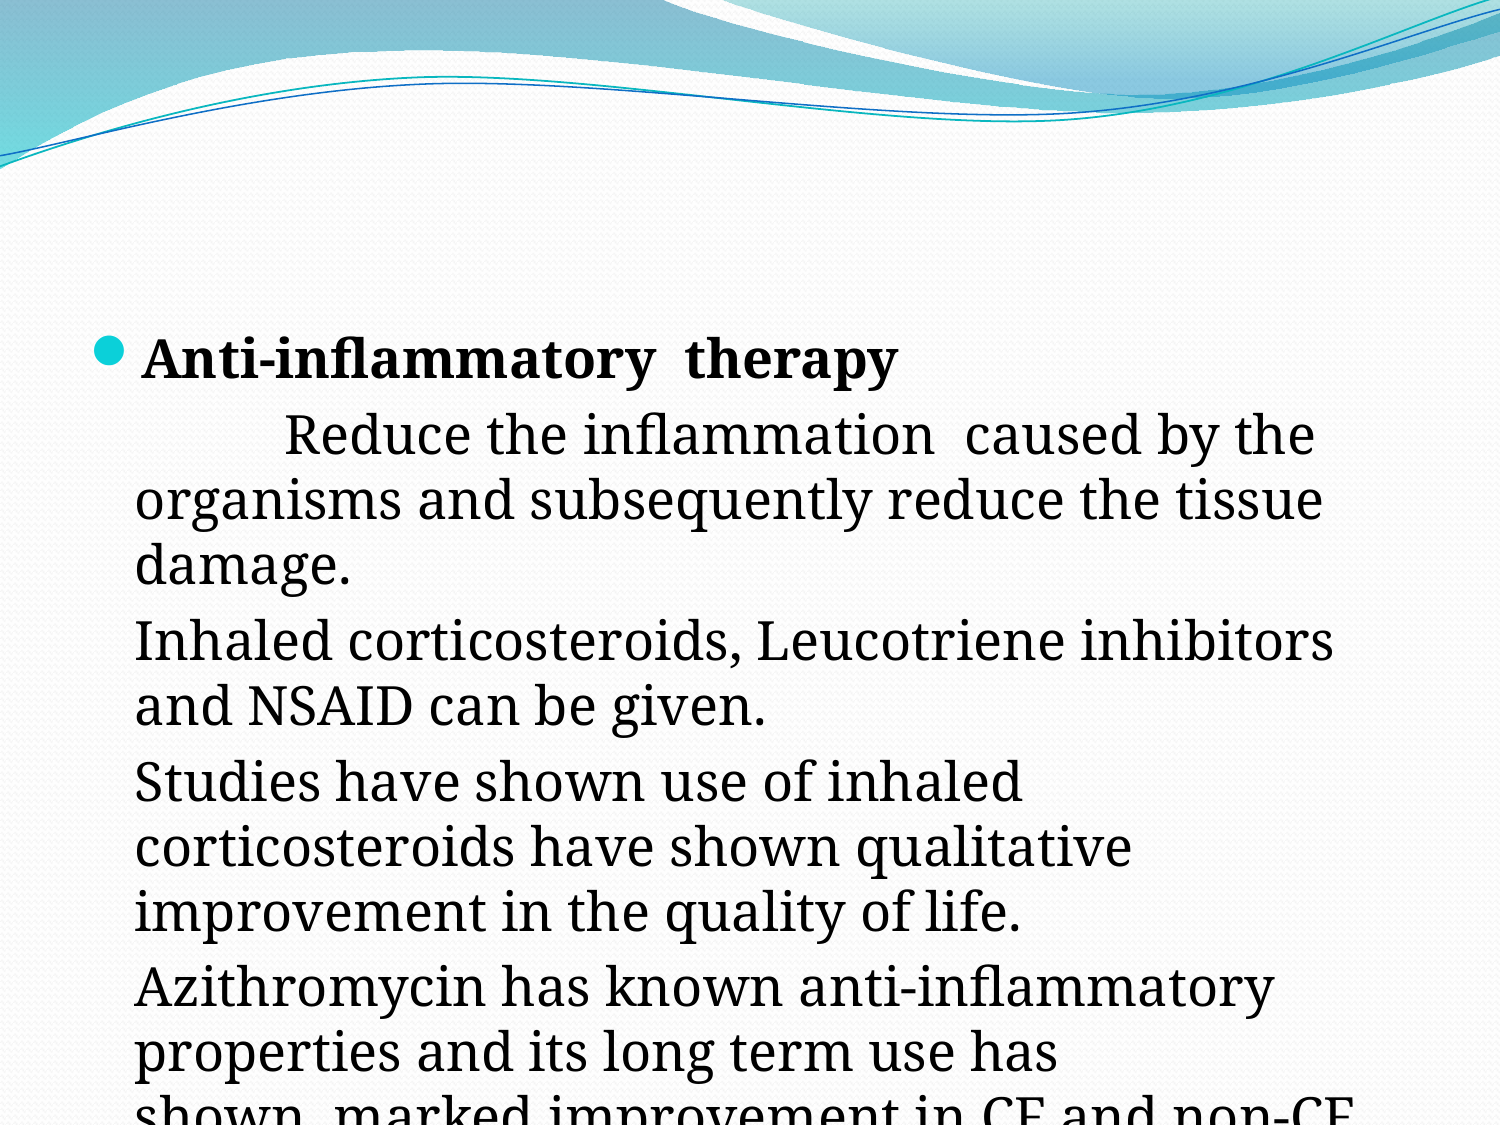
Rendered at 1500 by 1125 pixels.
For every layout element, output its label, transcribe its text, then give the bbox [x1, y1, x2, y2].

list Anti-inflammatory therapy Reduce the inflammation caused by the organisms and subsequently reduce the tissue damage. Inhaled corticosteroids, Leucotriene inhibitors and NSAID can be given. Studies have shown use of inhaled corticosteroids have shown qualitative improvement in the quality of life. Azithromycin has known anti-inflammatory properties and its long term use has shown ,marked improvement in CF and non-CF bronchiectasis. [75, 317, 1425, 1038]
